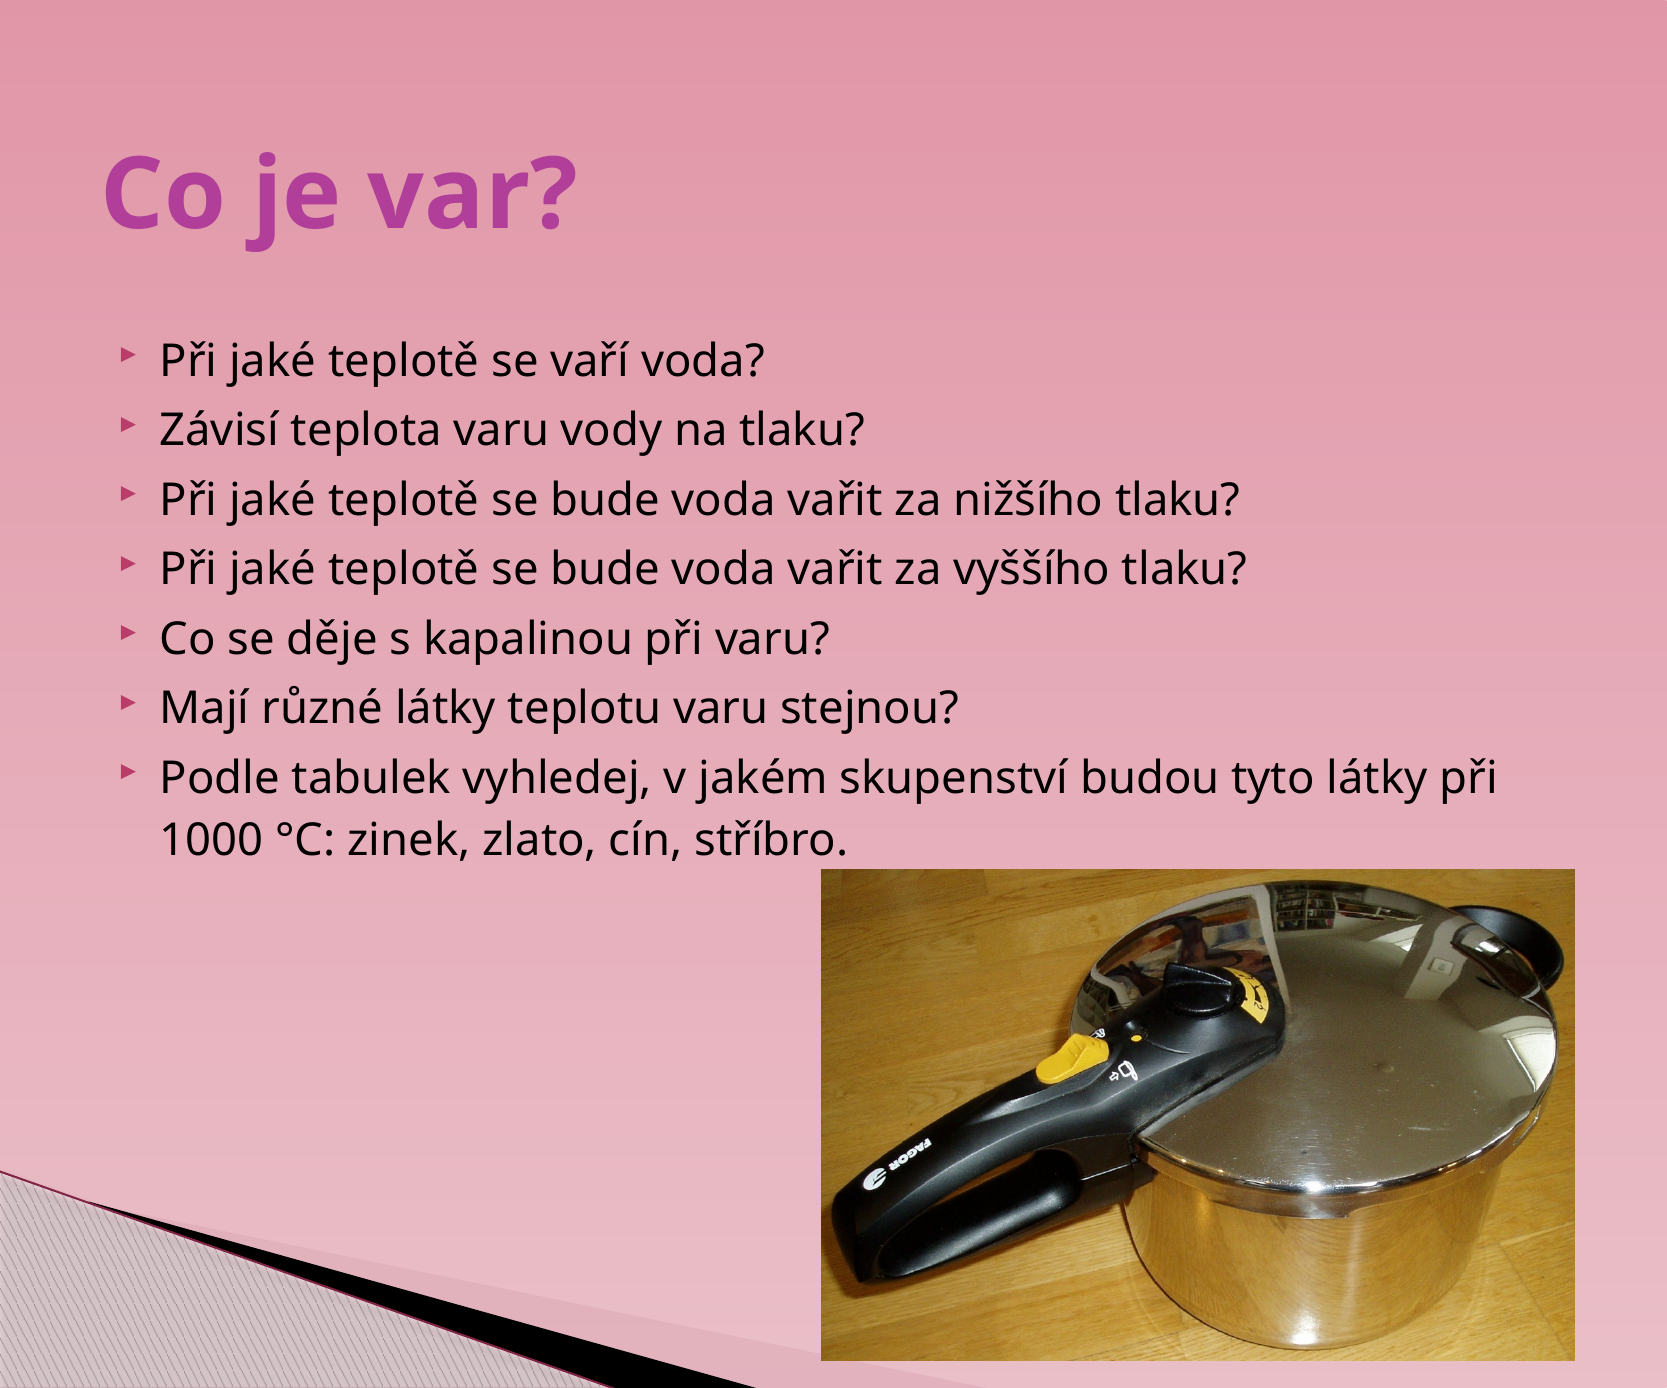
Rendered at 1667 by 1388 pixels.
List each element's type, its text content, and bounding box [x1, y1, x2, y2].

list Při jaké teplotě se vaří voda? Závisí teplota varu vody na tlaku? Při jaké teplotě se bude voda vařit za nižšího tlaku? Při jaké teplotě se bude voda vařit za vyššího tlaku? Co se děje s kapalinou při varu? Mají různé látky teplotu varu stejnou? Podle tabulek vyhledej, v jakém skupenství budou tyto látky při 1000 °C: zinek, zlato, cín, stříbro. [83, 318, 1584, 882]
picture [821, 869, 1575, 1361]
title Co je var? [83, 72, 1584, 304]
